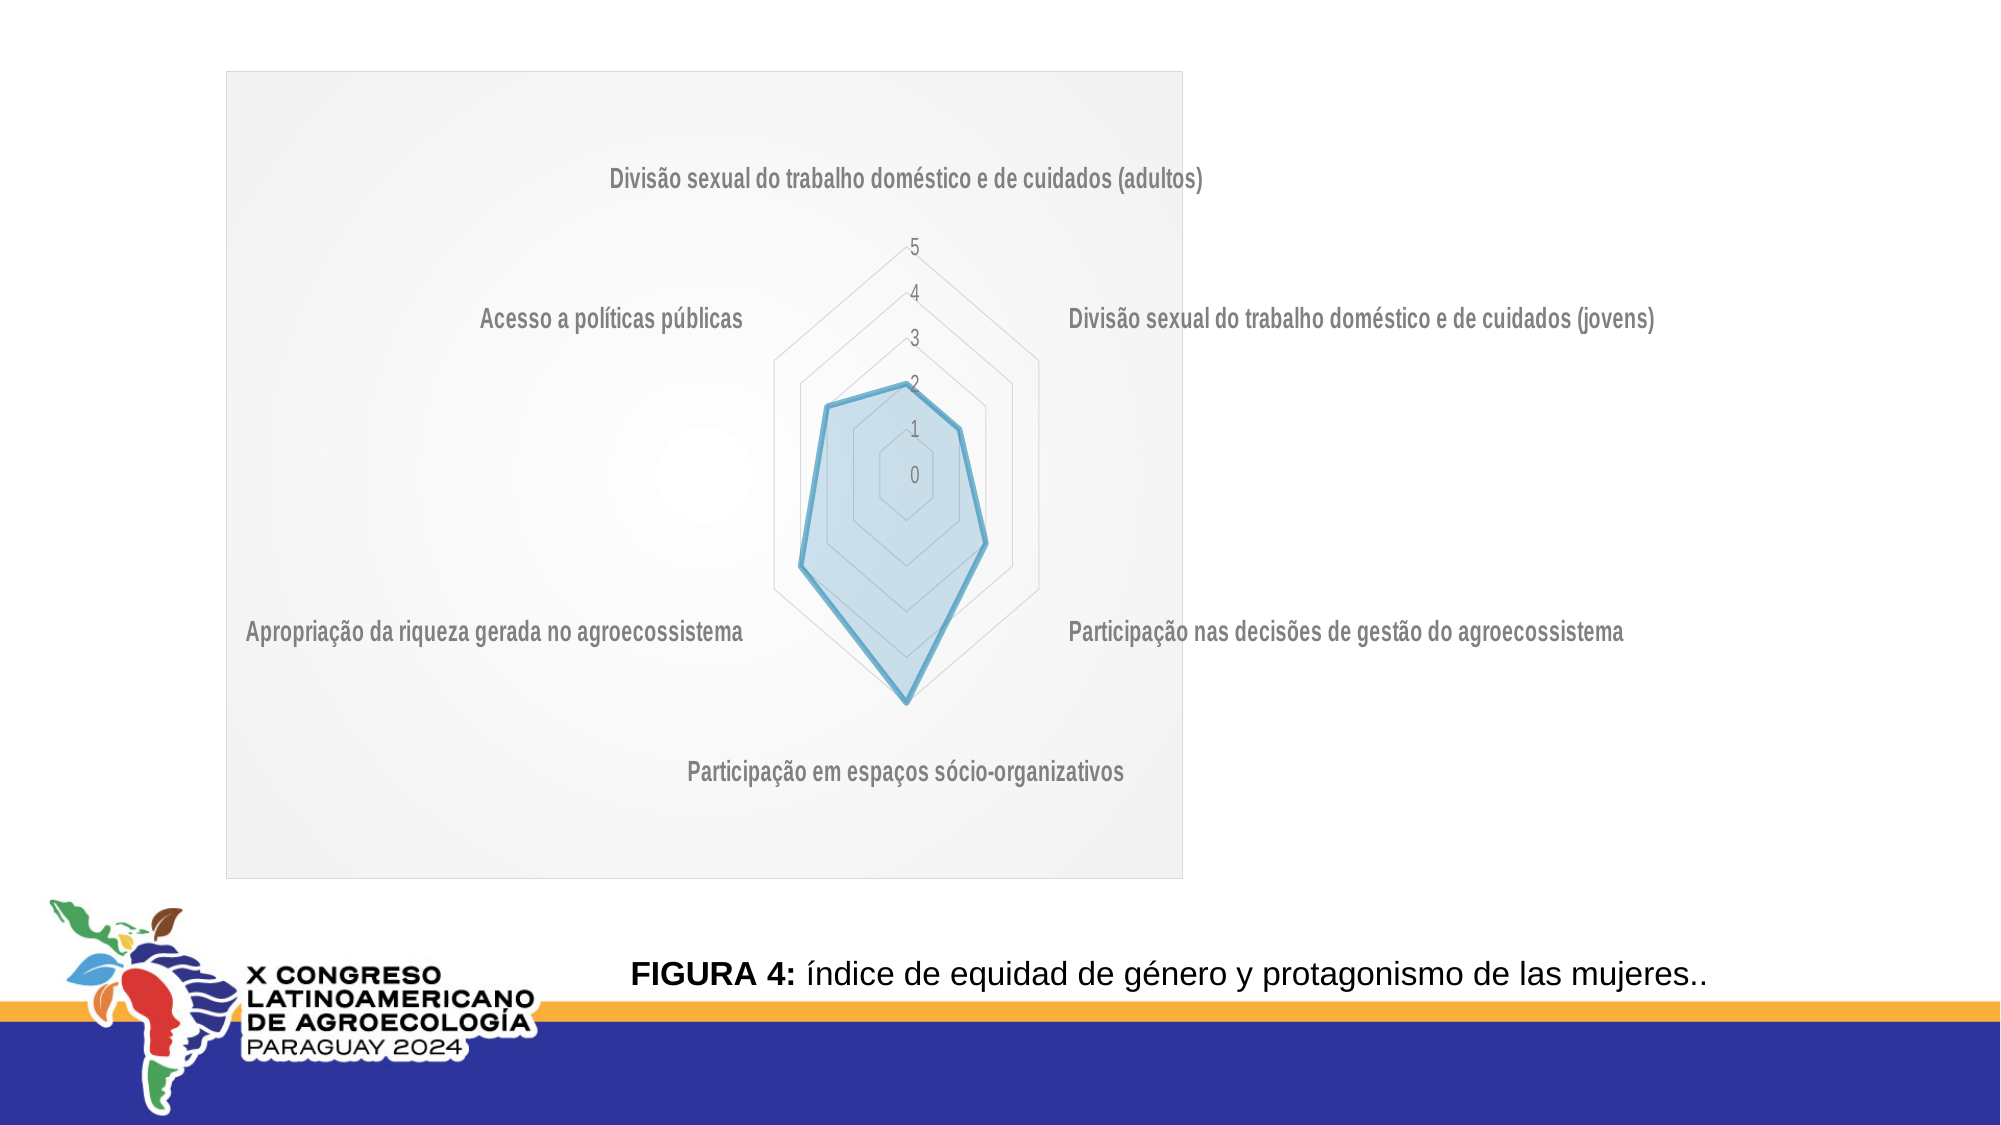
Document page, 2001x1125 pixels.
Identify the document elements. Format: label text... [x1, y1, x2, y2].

chart [226, 70, 1656, 880]
picture [0, 0, 2001, 1125]
text_box FIGURA 4: índice de equidad de género y protagonismo de las mujeres.. [615, 944, 1782, 1000]
